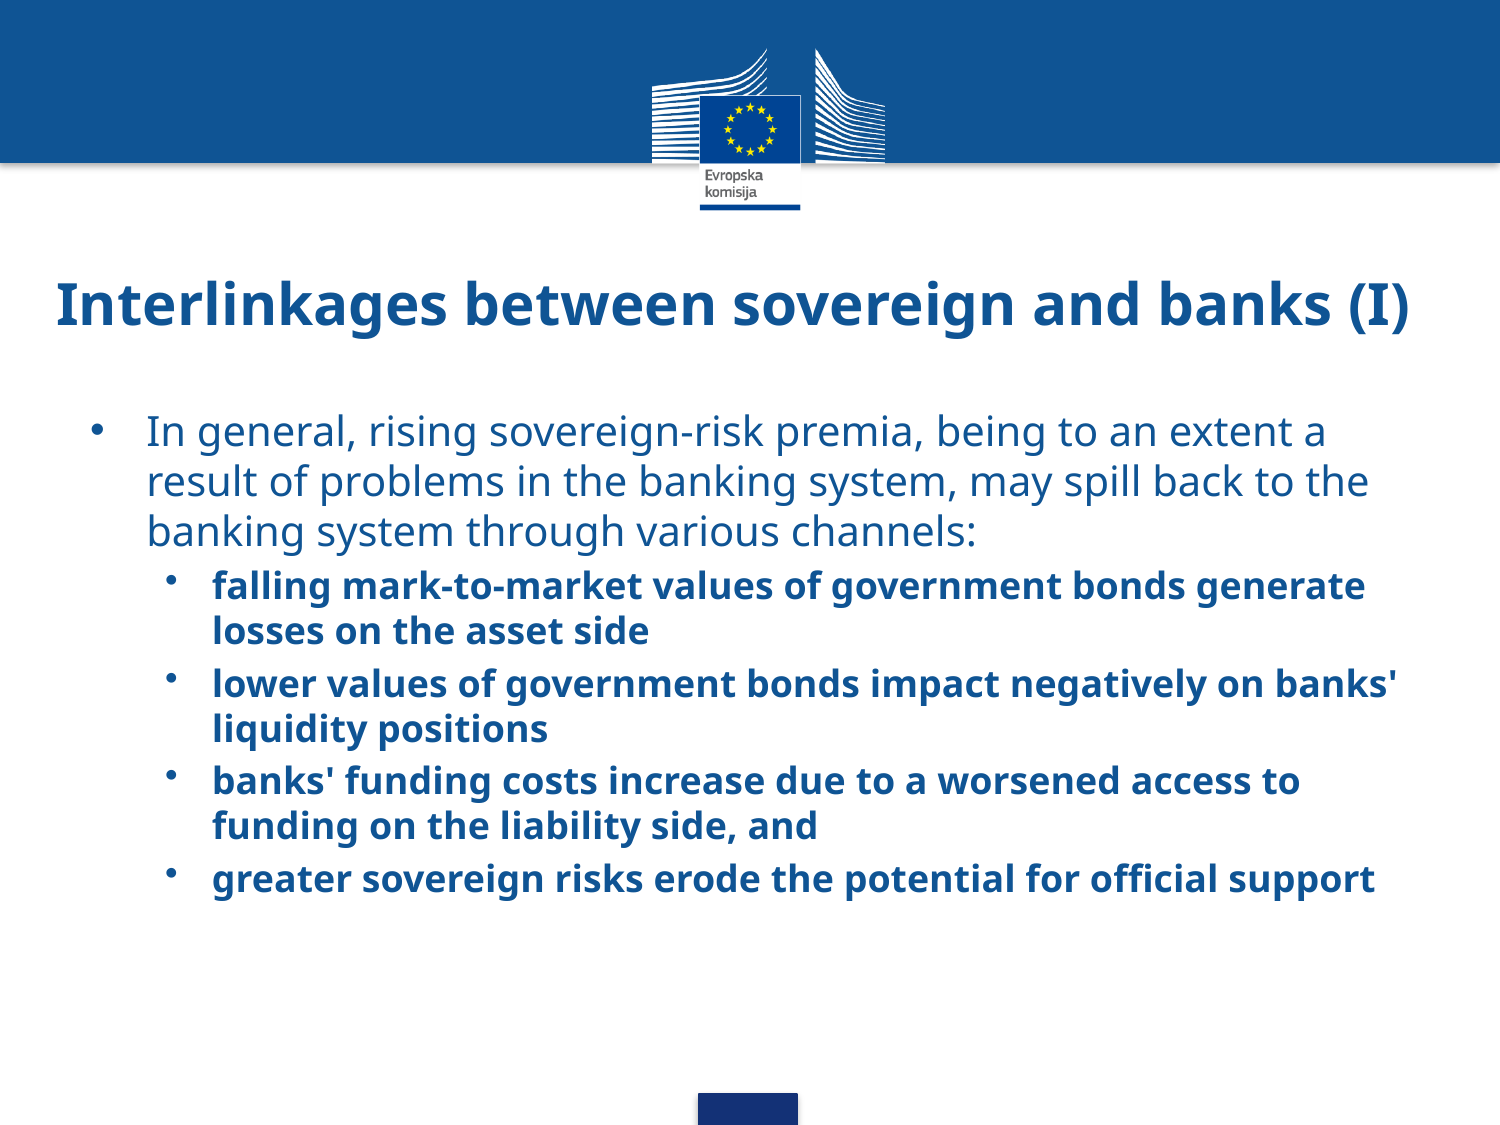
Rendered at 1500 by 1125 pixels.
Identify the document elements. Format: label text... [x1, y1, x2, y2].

picture [652, 48, 885, 211]
list In general, rising sovereign-risk premia, being to an extent a result of problems in the banking system, may spill back to the banking system through various channels: falling mark-to-market values of government bonds generate losses on the asset side lower values of government bonds impact negatively on banks' liquidity positions banks' funding costs increase due to a worsened access to funding on the liability side, and greater sovereign risks erode the potential for official support [74, 396, 1426, 1071]
title Interlinkages between sovereign and banks (I) [41, 231, 1459, 374]
